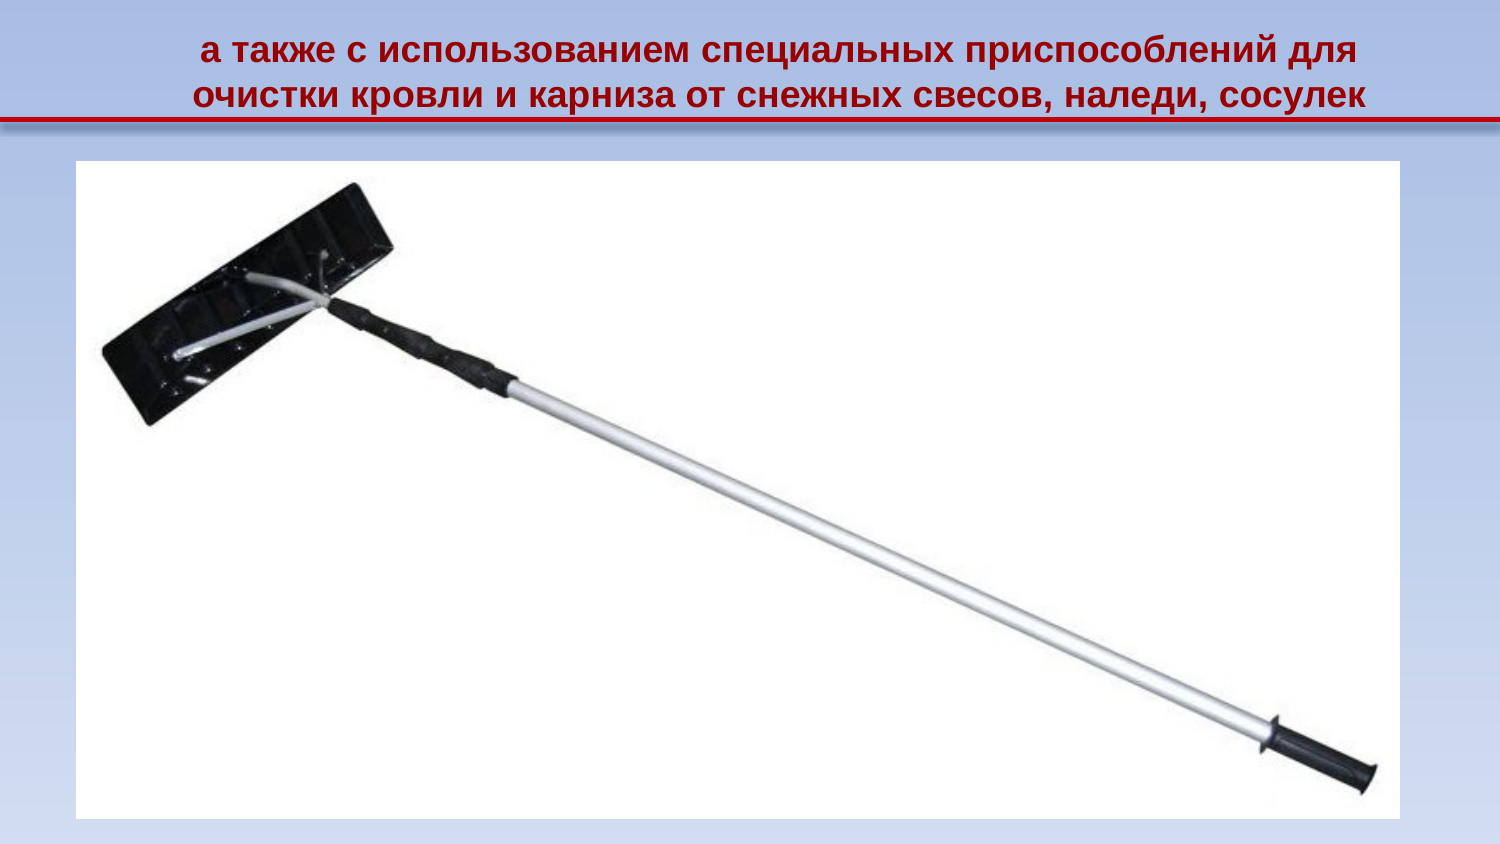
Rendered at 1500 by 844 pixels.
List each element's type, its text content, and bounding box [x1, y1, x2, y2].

picture [76, 161, 1401, 819]
text_box а также с использованием специальных приспособлений для очистки кровли и карниза от снежных свесов, наледи, сосулек [135, 20, 1424, 116]
